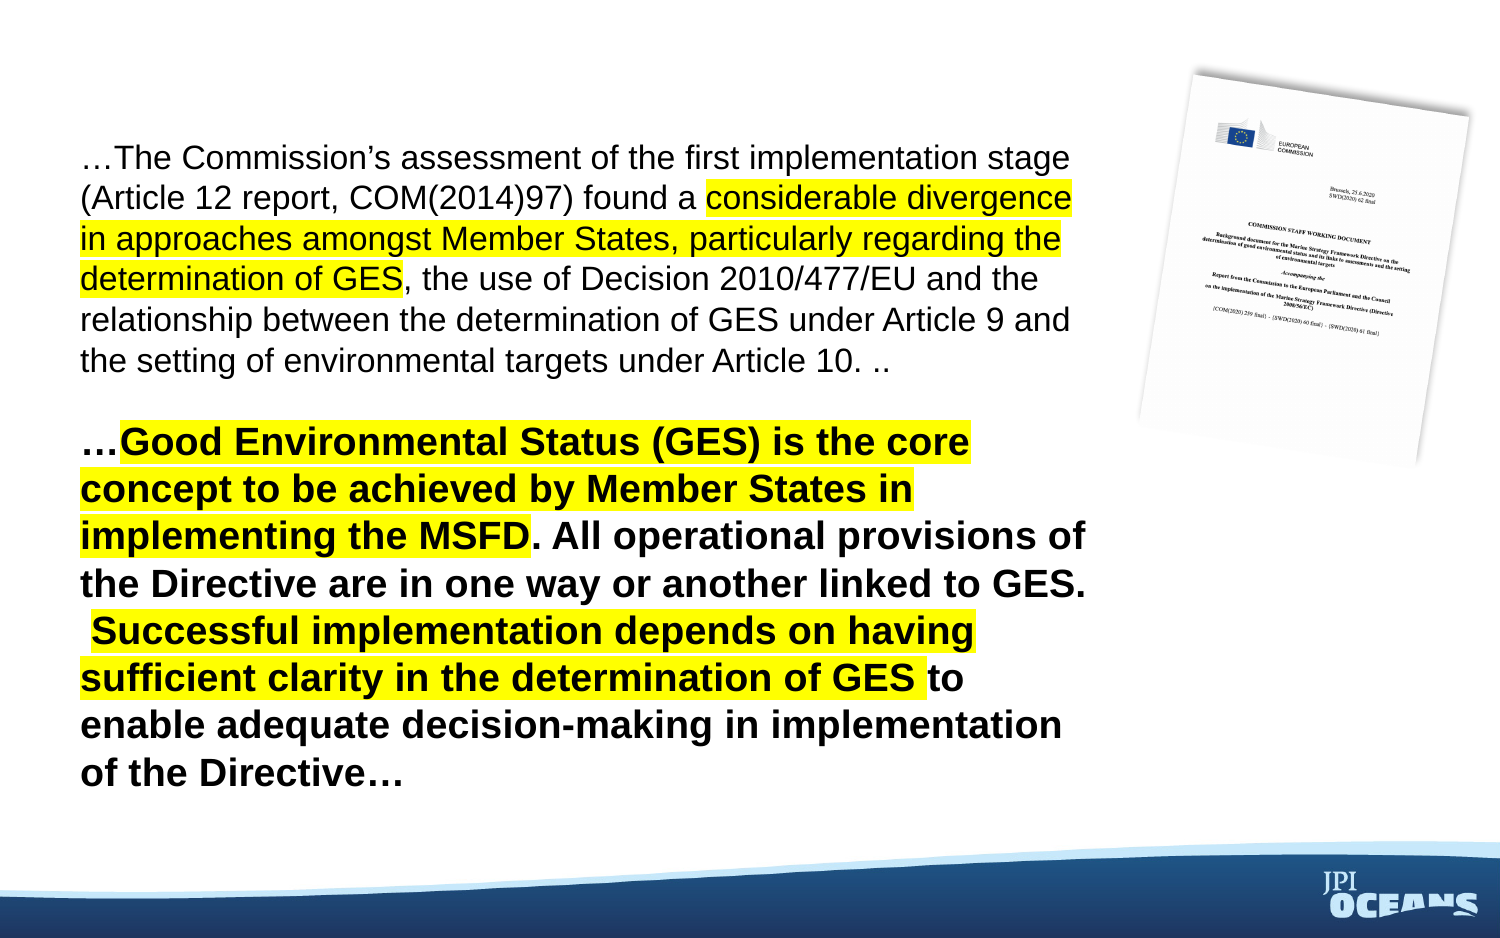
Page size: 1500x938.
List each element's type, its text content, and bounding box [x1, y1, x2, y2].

list …The Commission’s assessment of the first implementation stage (Article 12 report, COM(2014)97) found a considerable divergence in approaches amongst Member States, particularly regarding the determination of GES, the use of Decision 2010/477/EU and the relationship between the determination of GES under Article 9 and the setting of environmental targets under Article 10. .. …Good Environmental Status (GES) is the core concept to be achieved by Member States in implementing the MSFD. All operational provisions of the Directive are in one way or another linked to GES. Successful implementation depends on having sufficient clarity in the determination of GES to enable adequate decision-making in implementation of the Directive… [65, 127, 1108, 810]
picture [0, 0, 1500, 938]
